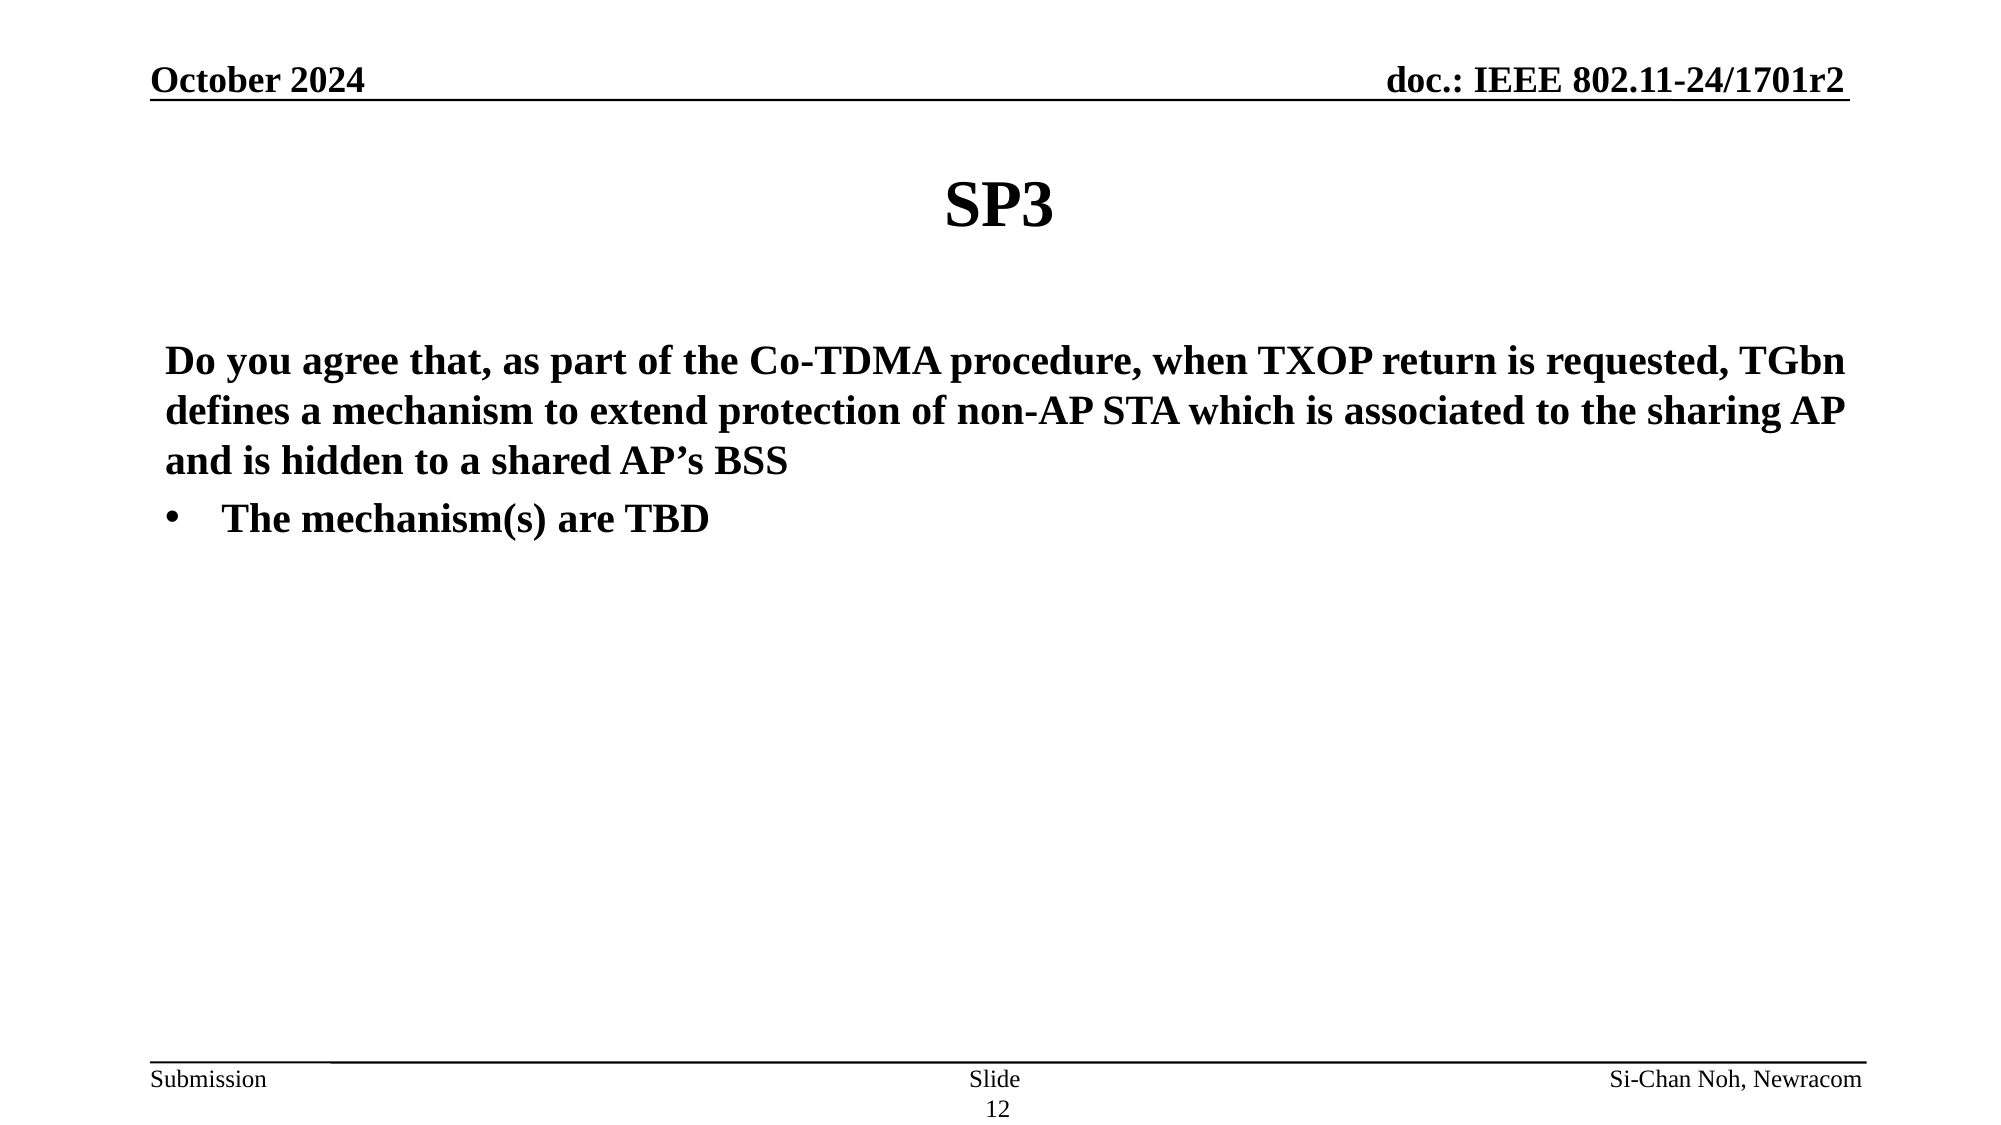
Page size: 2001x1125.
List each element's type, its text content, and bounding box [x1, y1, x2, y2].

title SP3 [150, 112, 1850, 288]
text_box Do you agree that, as part of the Co-TDMA procedure, when TXOP return is requested, TGbn defines a mechanism to extend protection of non-AP STA which is associated to the sharing AP and is hidden to a shared AP’s BSS The mechanism(s) are TBD [149, 324, 1938, 1000]
footer Si-Chan Noh, Newracom [1606, 1061, 1863, 1093]
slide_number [149, 54, 368, 101]
slide_number Slide 12 [962, 1061, 1034, 1093]
